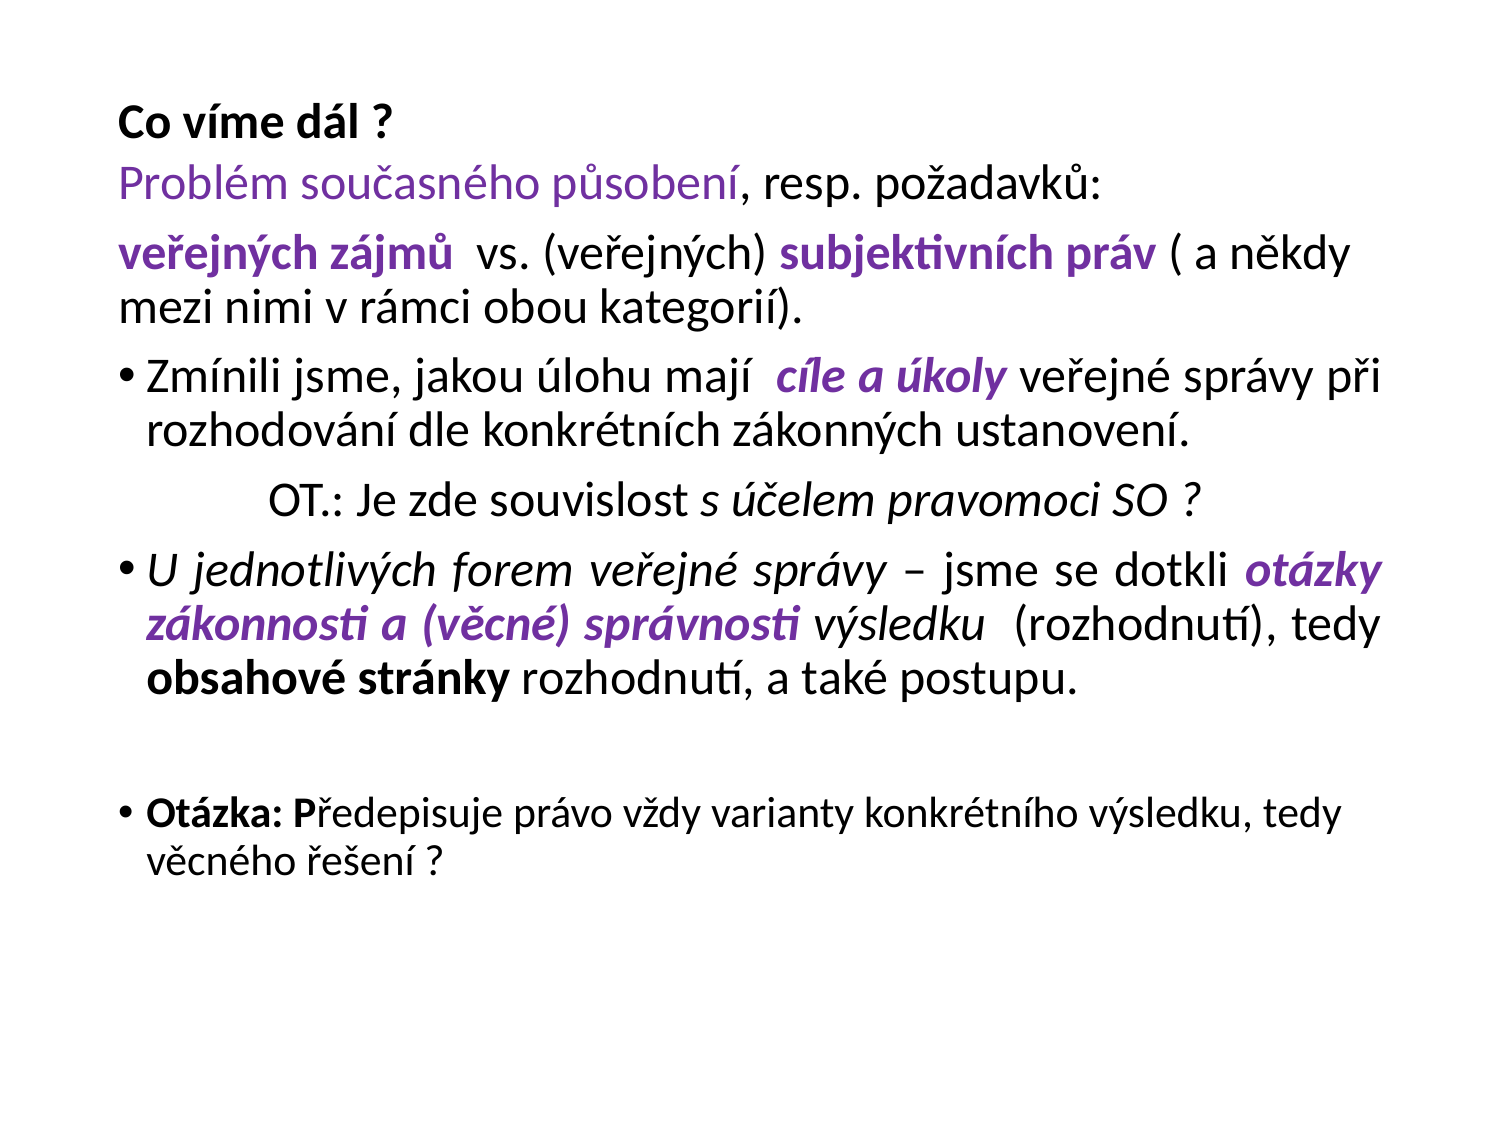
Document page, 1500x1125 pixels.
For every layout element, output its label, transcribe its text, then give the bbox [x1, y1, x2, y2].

list Problém současného působení, resp. požadavků: veřejných zájmů vs. (veřejných) subjektivních práv ( a někdy mezi nimi v rámci obou kategorií). Zmínili jsme, jakou úlohu mají cíle a úkoly veřejné správy při rozhodování dle konkrétních zákonných ustanovení. OT.: Je zde souvislost s účelem pravomoci SO ? U jednotlivých forem veřejné správy – jsme se dotkli otázky zákonnosti a (věcné) správnosti výsledku (rozhodnutí), tedy obsahové stránky rozhodnutí, a také postupu. Otázka: Předepisuje právo vždy varianty konkrétního výsledku, tedy věcného řešení ? [103, 149, 1397, 1014]
title Co víme dál ? [103, 59, 1397, 149]
